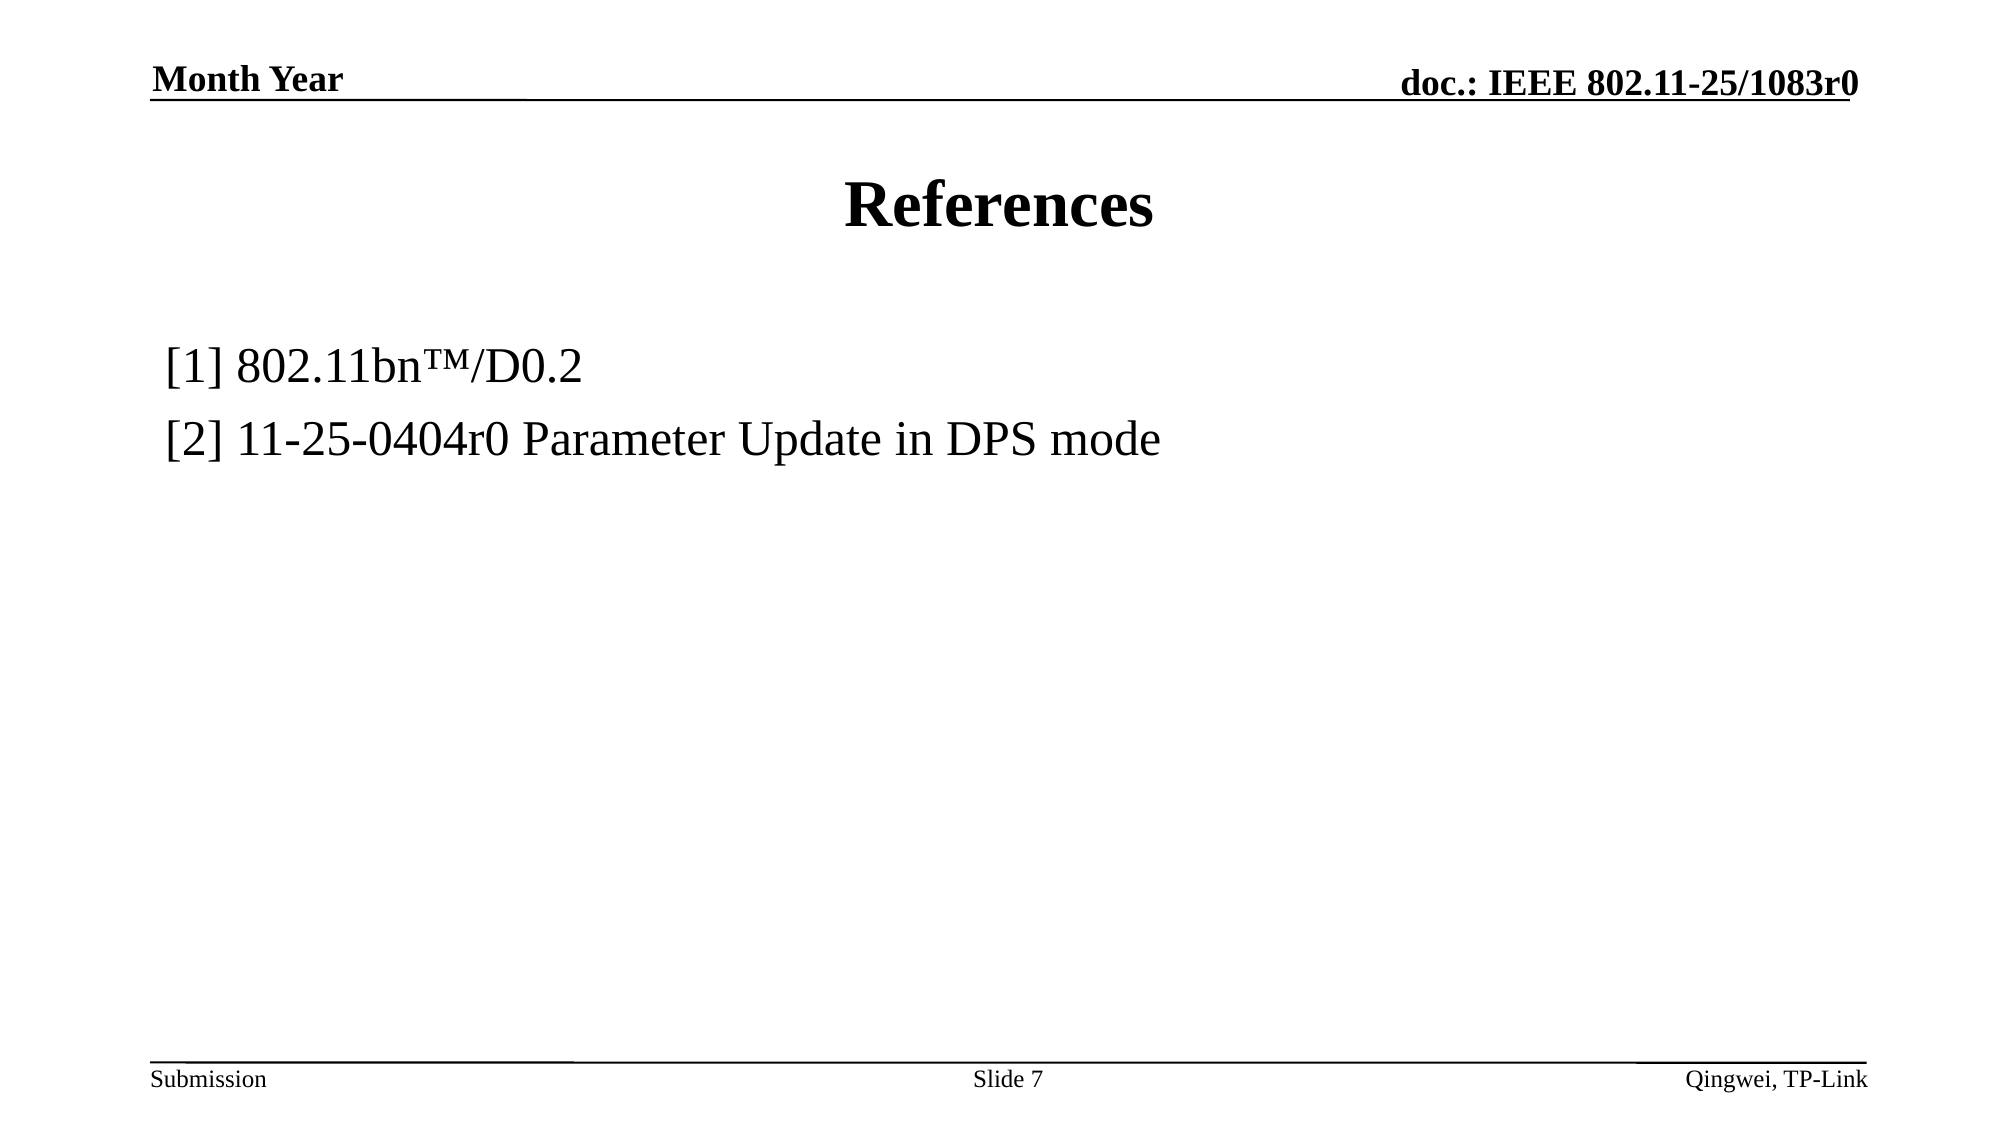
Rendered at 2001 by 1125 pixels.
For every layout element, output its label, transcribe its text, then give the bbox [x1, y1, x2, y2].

slide_number Month Year [152, 54, 563, 100]
list [1] 802.11bn™/D0.2 [2] 11-25-0404r0 Parameter Update in DPS mode [149, 324, 1850, 1000]
title References [149, 112, 1850, 288]
footer Qingwei, TP-Link [1171, 1061, 1869, 1093]
slide_number Slide 7 [950, 1061, 1067, 1123]
